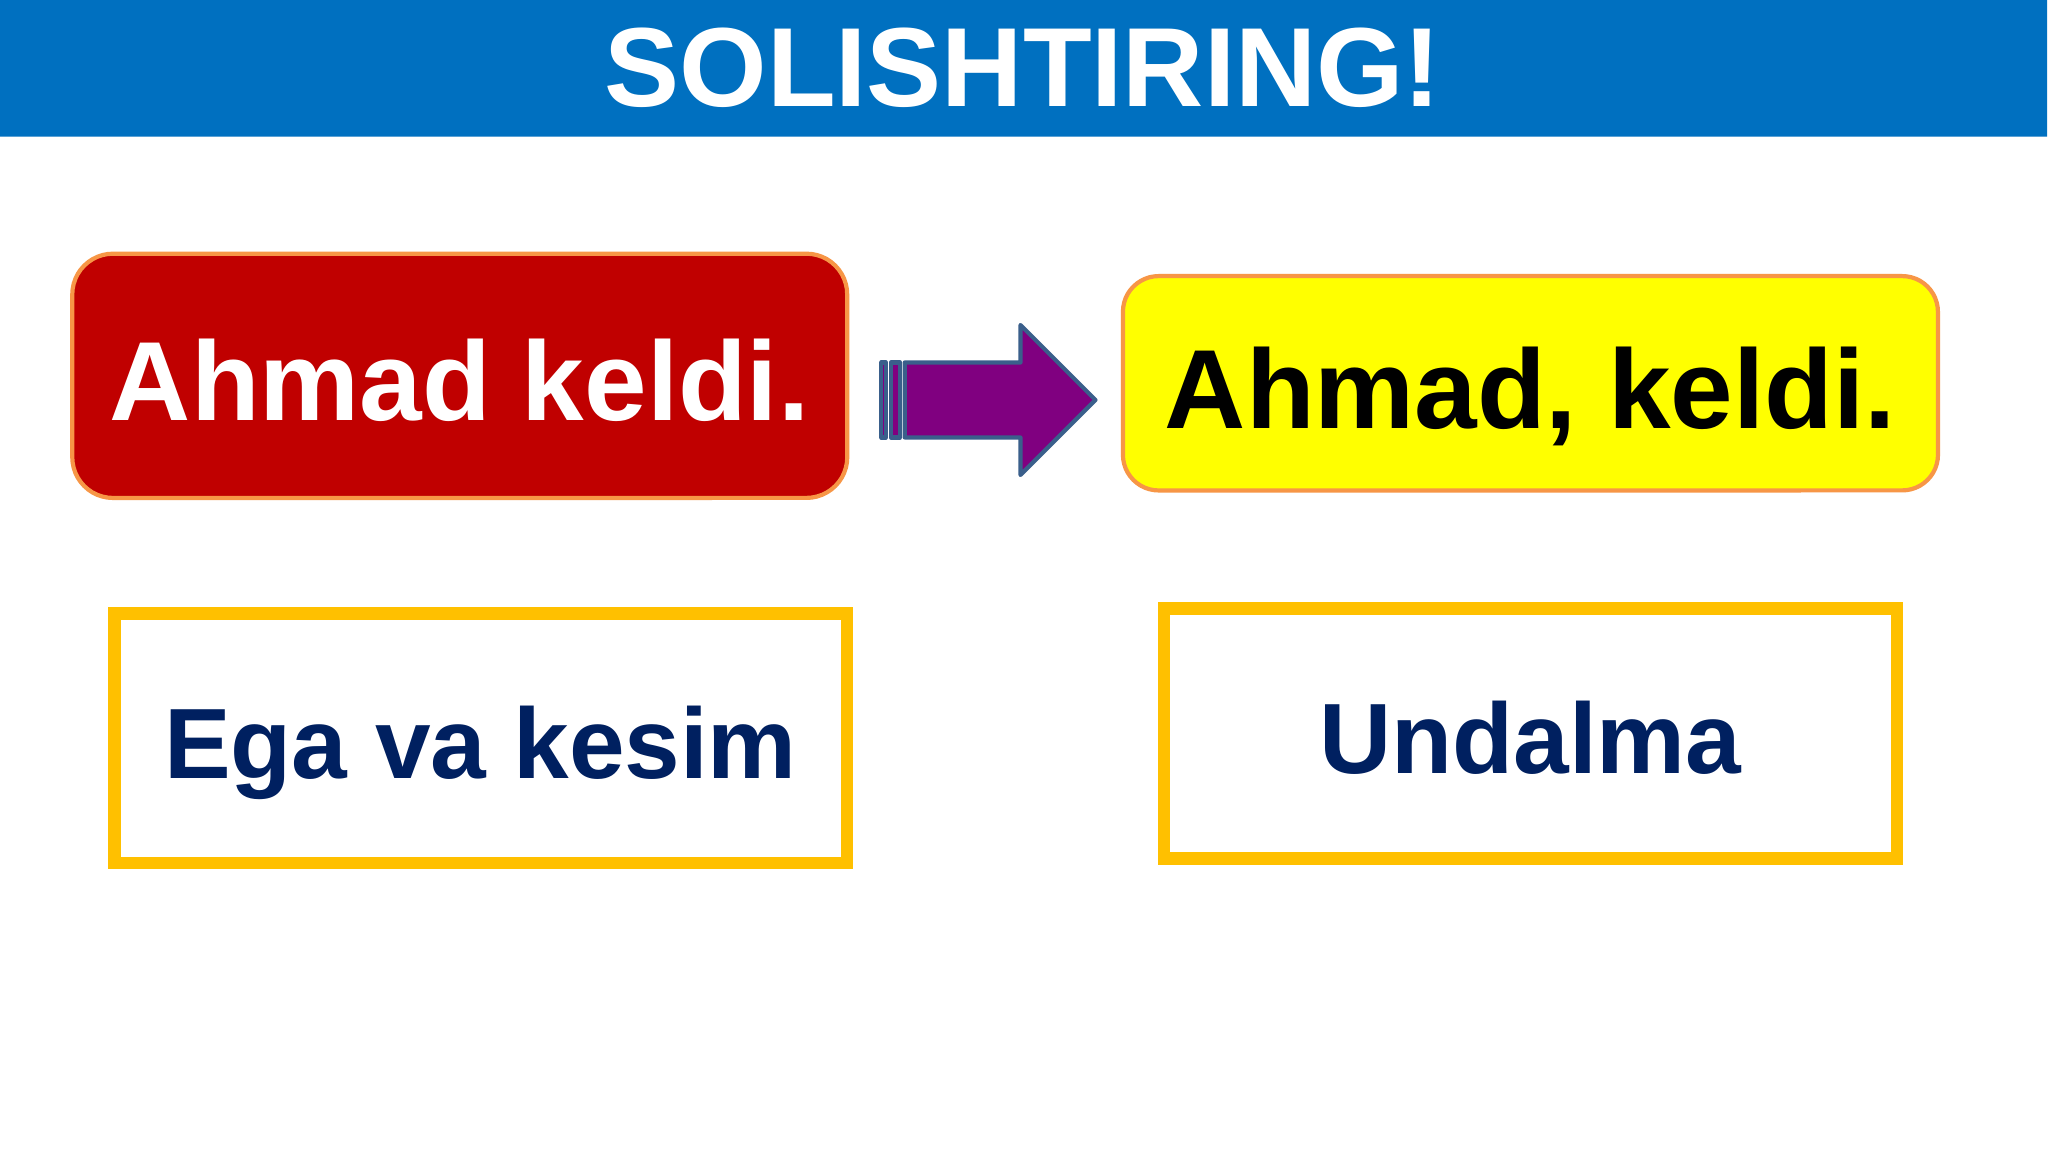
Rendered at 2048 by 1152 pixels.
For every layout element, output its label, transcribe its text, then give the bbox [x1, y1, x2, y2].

text_box Ega va kesim [114, 613, 848, 864]
text_box [879, 360, 888, 440]
text_box Undalma [1164, 608, 1897, 859]
text_box SOLISHTIRING! [0, 0, 2048, 137]
text_box Ahmad, keldi. [1120, 273, 1941, 493]
text_box Ahmad keldi. [70, 251, 850, 501]
text_box [889, 323, 1098, 477]
